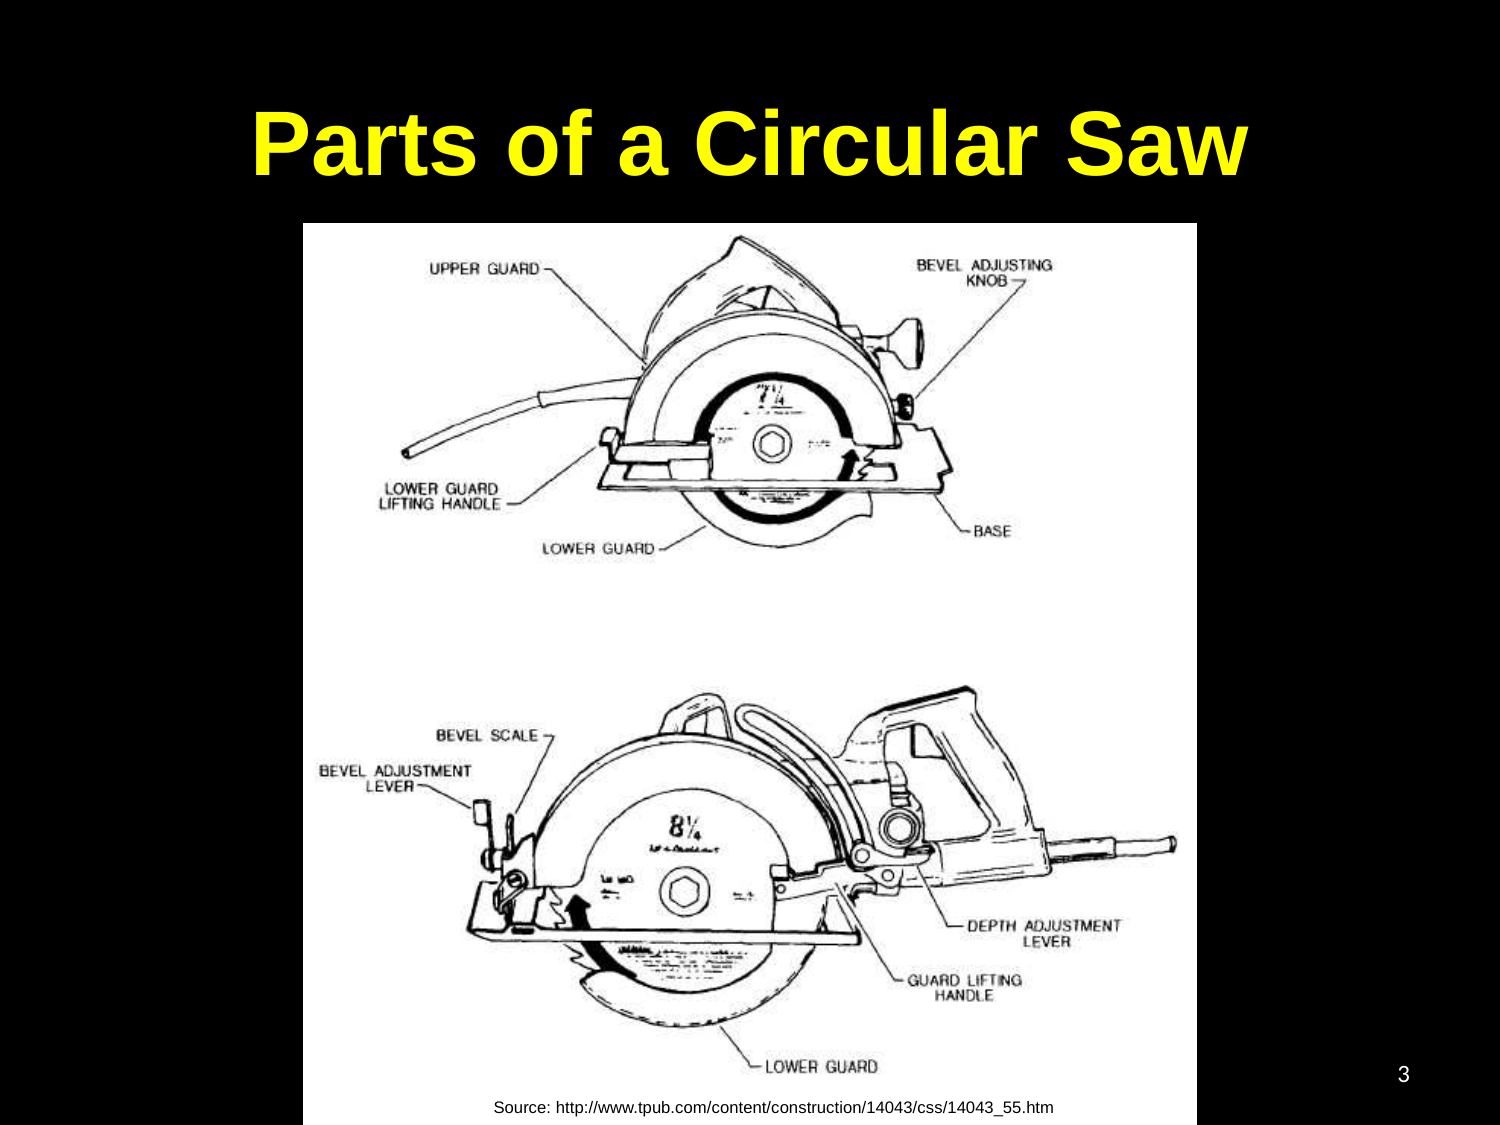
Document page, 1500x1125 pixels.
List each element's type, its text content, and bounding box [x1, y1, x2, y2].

title Parts of a Circular Saw [75, 45, 1425, 233]
slide_number 3 [1202, 1042, 1425, 1103]
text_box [303, 223, 1197, 1125]
